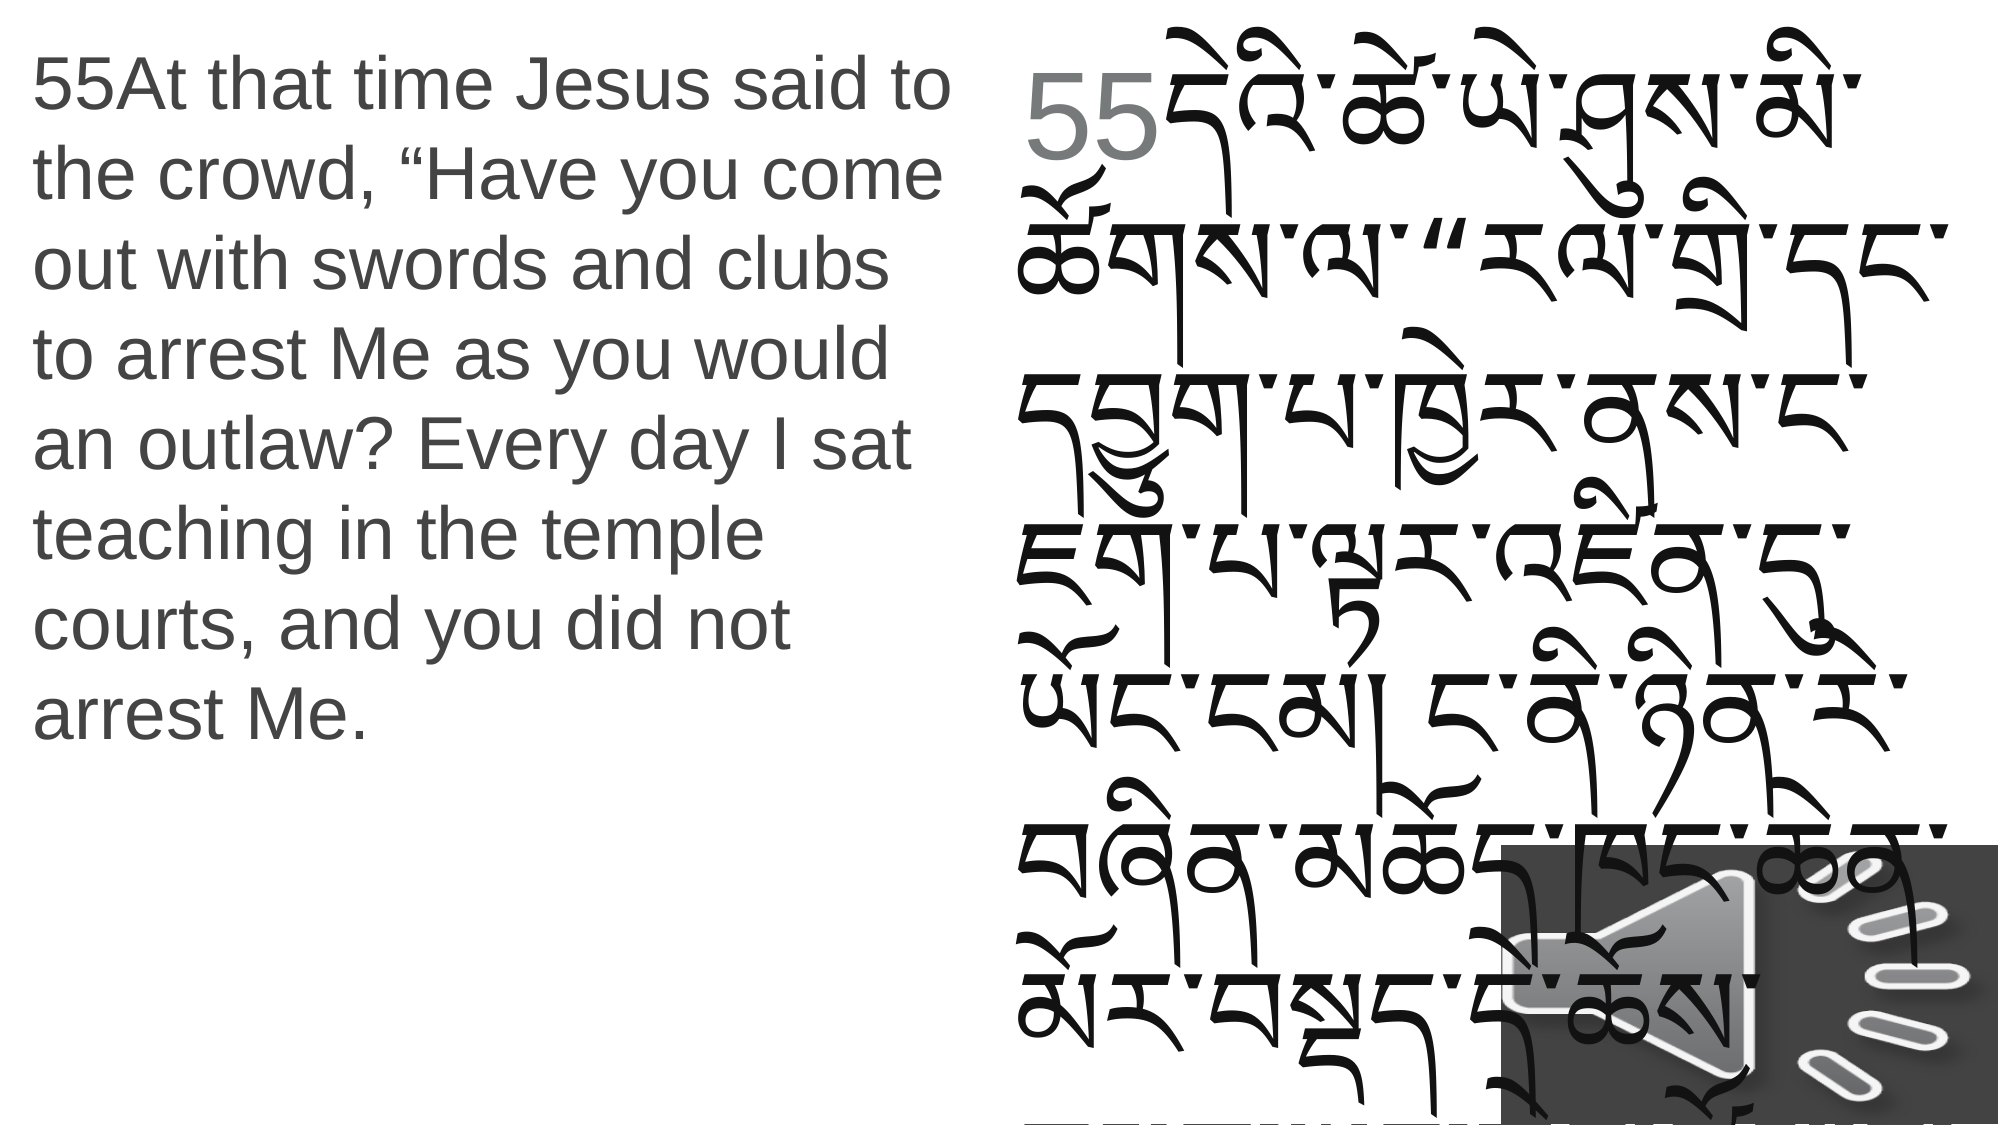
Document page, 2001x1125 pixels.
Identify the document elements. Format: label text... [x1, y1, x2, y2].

picture [1500, 843, 2000, 1125]
text_box 55At that time Jesus said to the crowd, “Have you come out with swords and clubs to arrest Me as you would an outlaw? Every day I sat teaching in the temple courts, and you did not arrest Me. [18, 27, 973, 1104]
text_box 55དེའི་ཚེ་ཡེ་ཤུས་མི་ཚོགས་ལ་“རལ་གྲི་དང་དབྱུག་པ་ཁྱེར་ནས་ང་ཇག་པ་ལྟར་འཛིན་དུ་ཡོང་ངམ། ང་ནི་ཉིན་རེ་བཞིན་མཆོད་ཁང་ཆེན་མོར་བསྡད་དེ་ཆོས་བསྟན་ཡང་ཁྱེད་ཚོས་ང་མ་བཟུང༌། [999, 27, 2000, 1104]
